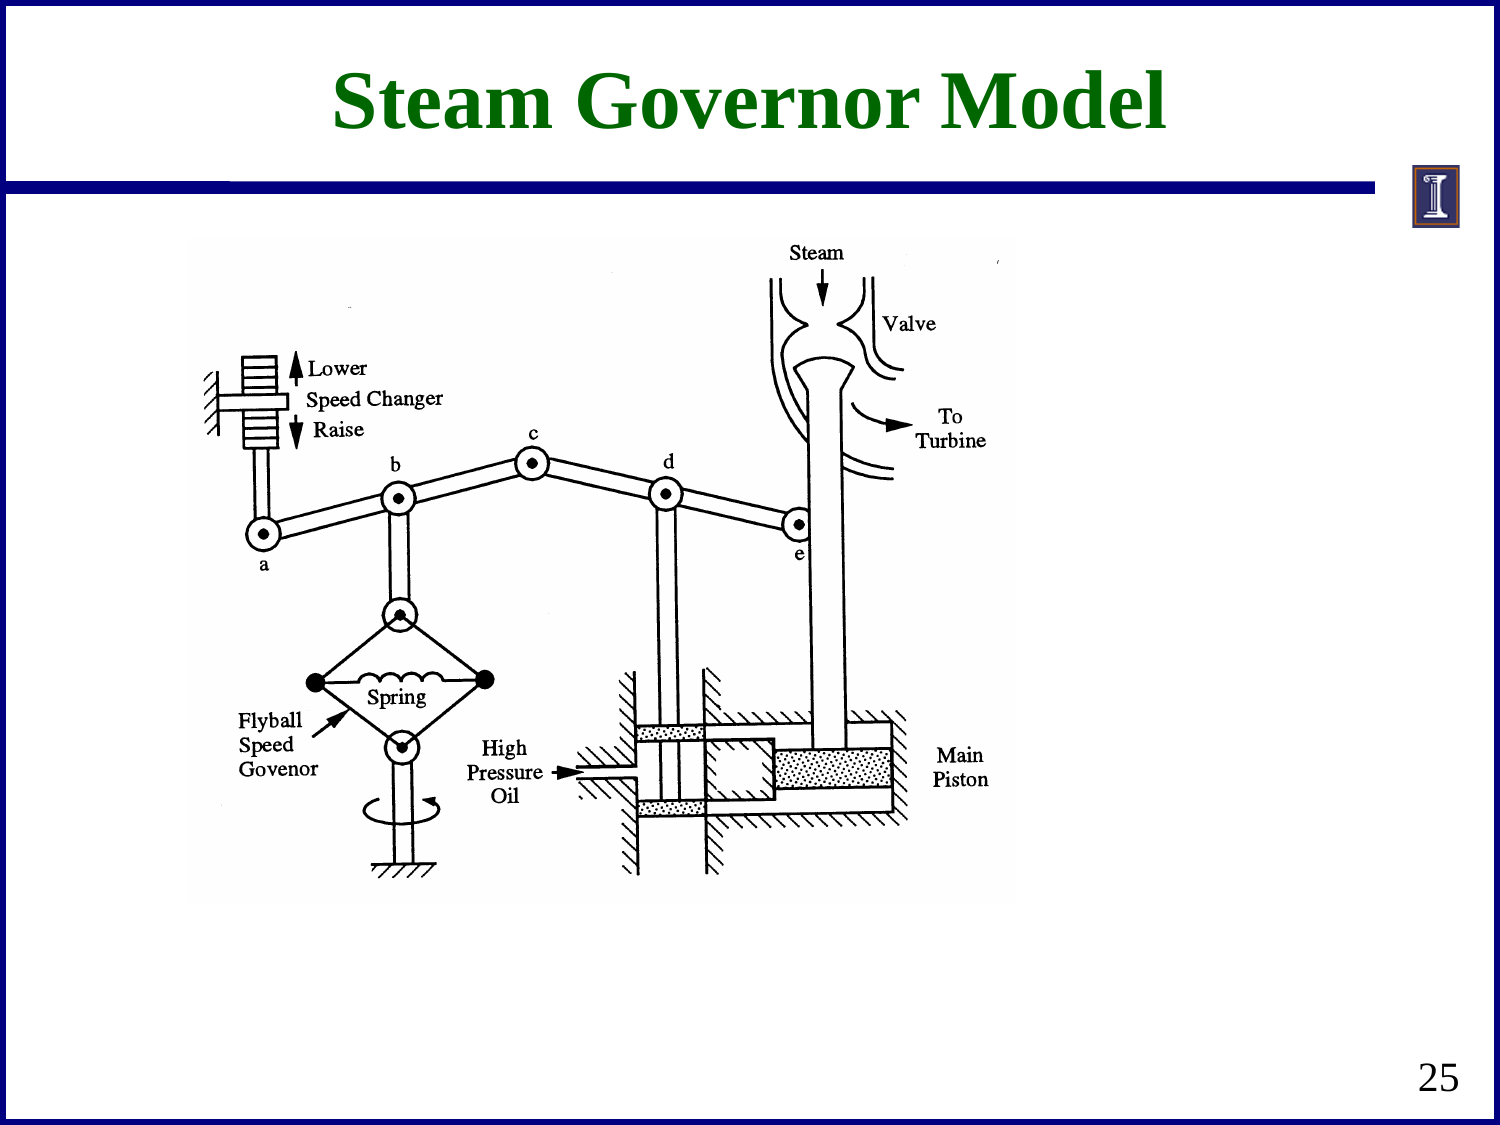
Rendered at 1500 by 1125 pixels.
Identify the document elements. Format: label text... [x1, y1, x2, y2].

picture [1412, 165, 1460, 228]
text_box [187, 237, 1016, 905]
slide_number 25 [1162, 1037, 1476, 1113]
text_box Steam Governor Model [112, 37, 1388, 163]
